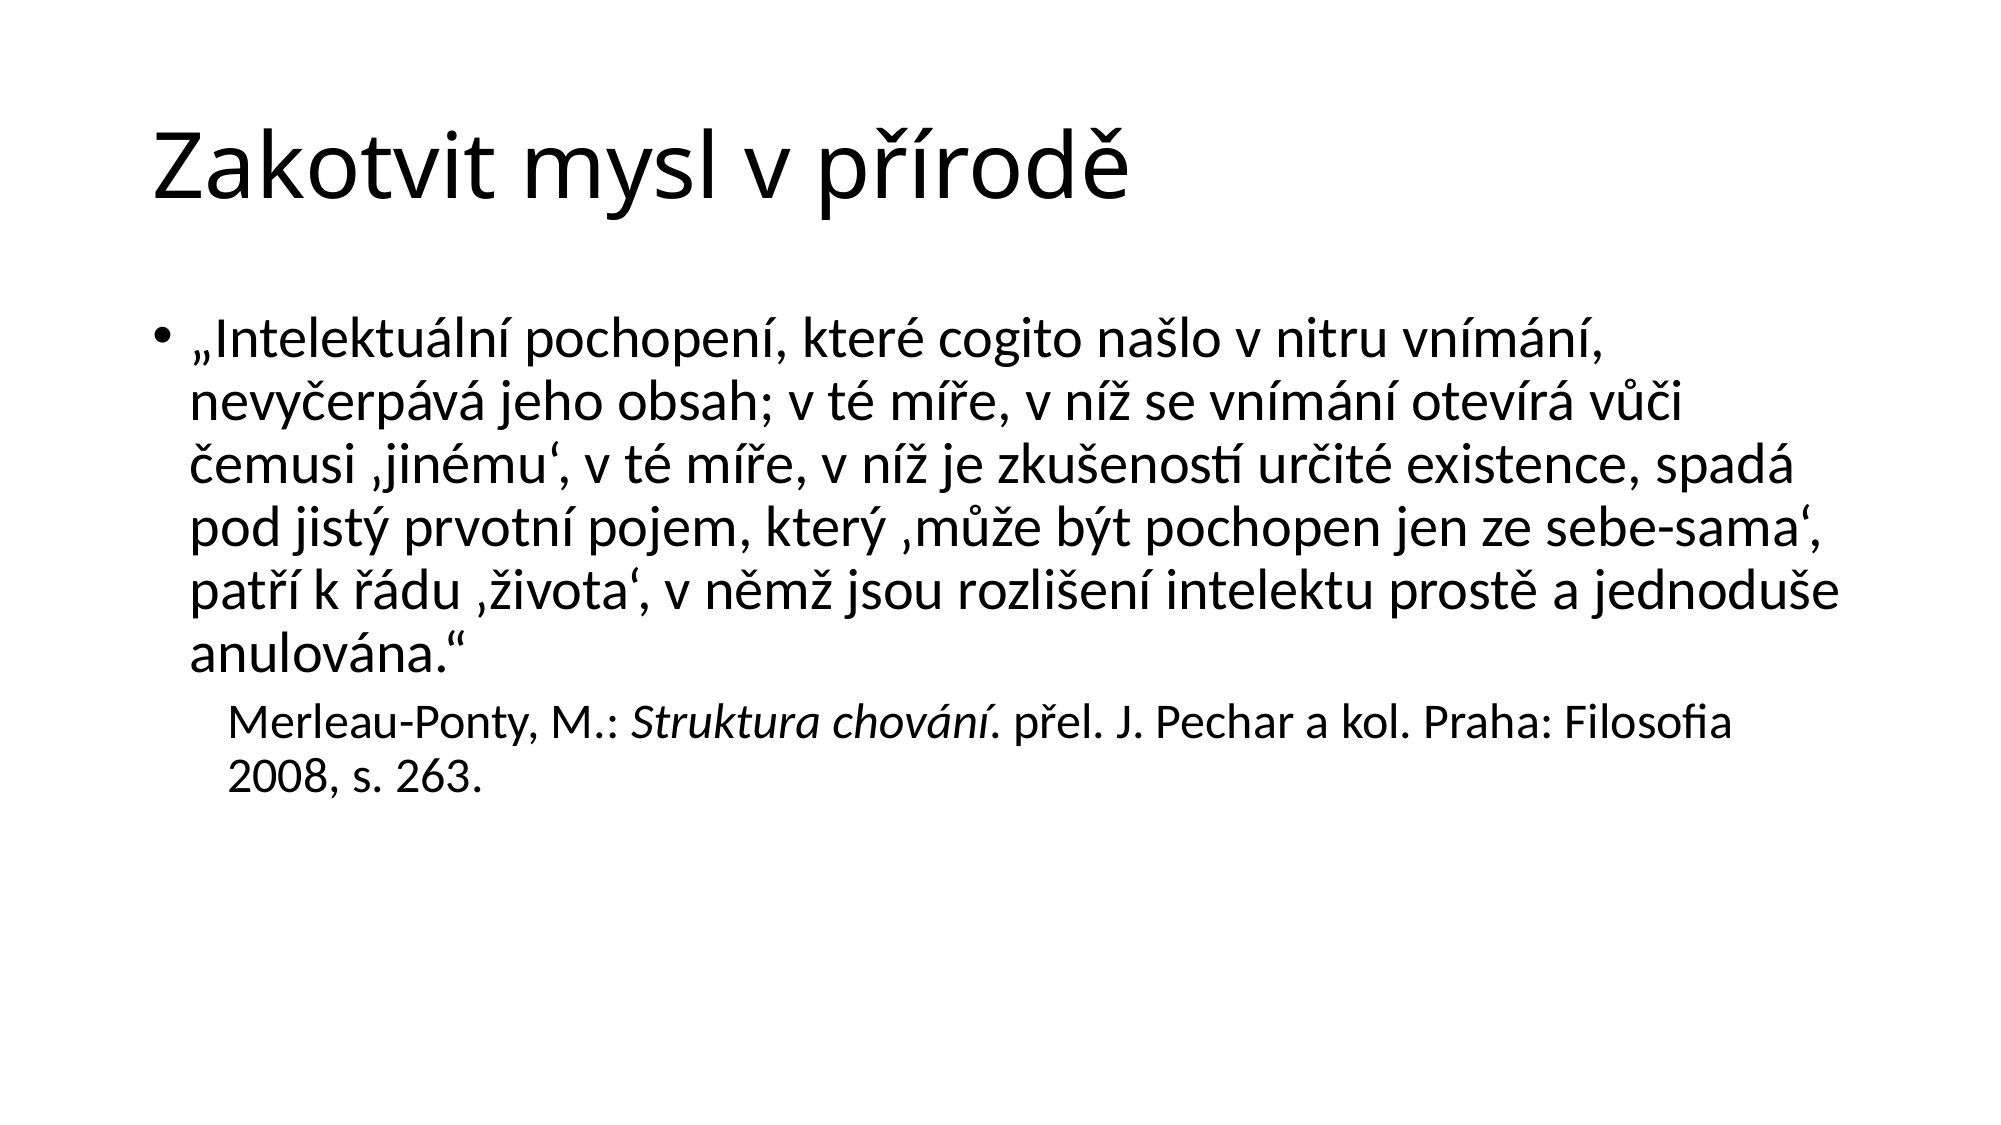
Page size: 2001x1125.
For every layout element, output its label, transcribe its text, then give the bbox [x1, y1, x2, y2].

title Zakotvit mysl v přírodě [137, 59, 1863, 278]
list „Intelektuální pochopení, které cogito našlo v nitru vnímání, nevyčerpává jeho obsah; v té míře, v níž se vnímání otevírá vůči čemusi ‚jinému‘, v té míře, v níž je zkušeností určité existence, spadá pod jistý prvotní pojem, který ‚může být pochopen jen ze sebe-sama‘, patří k řádu ‚života‘, v němž jsou rozlišení intelektu prostě a jednoduše anulována.“ Merleau-Ponty, M.: Struktura chování. přel. J. Pechar a kol. Praha: Filosofia 2008, s. 263. [137, 299, 1863, 1014]
